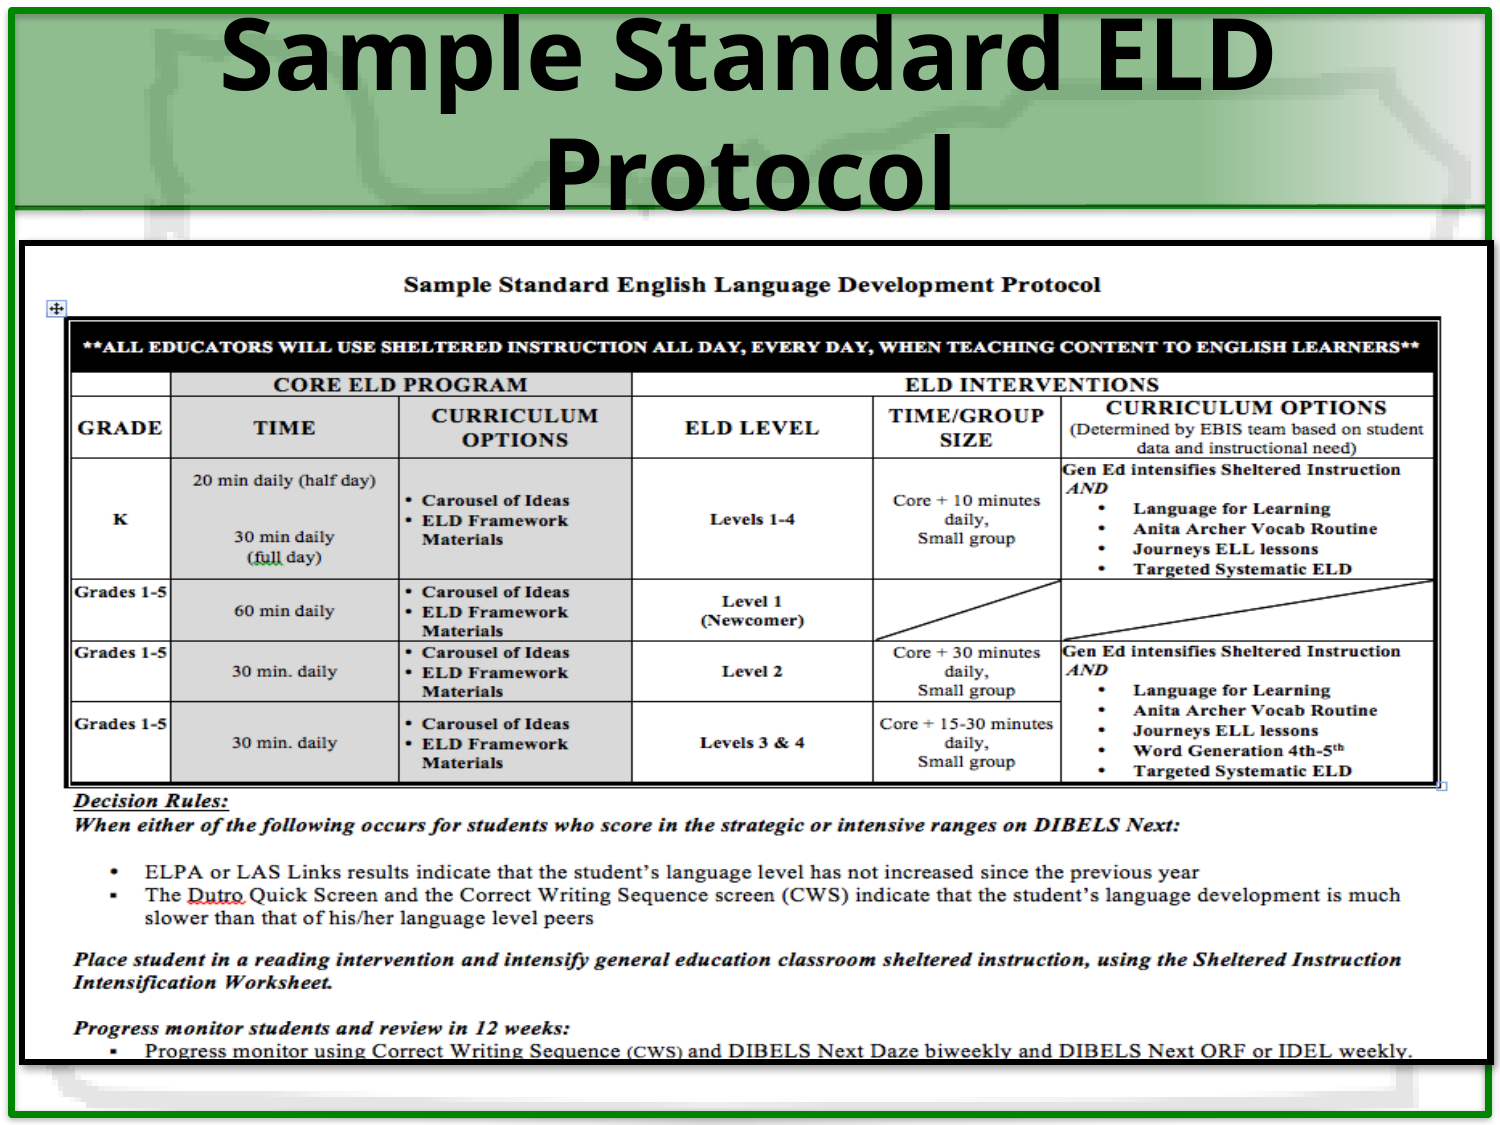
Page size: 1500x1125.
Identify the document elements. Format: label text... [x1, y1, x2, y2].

title Sample Standard ELD Protocol [75, 29, 1425, 191]
picture [24, 245, 1488, 1059]
